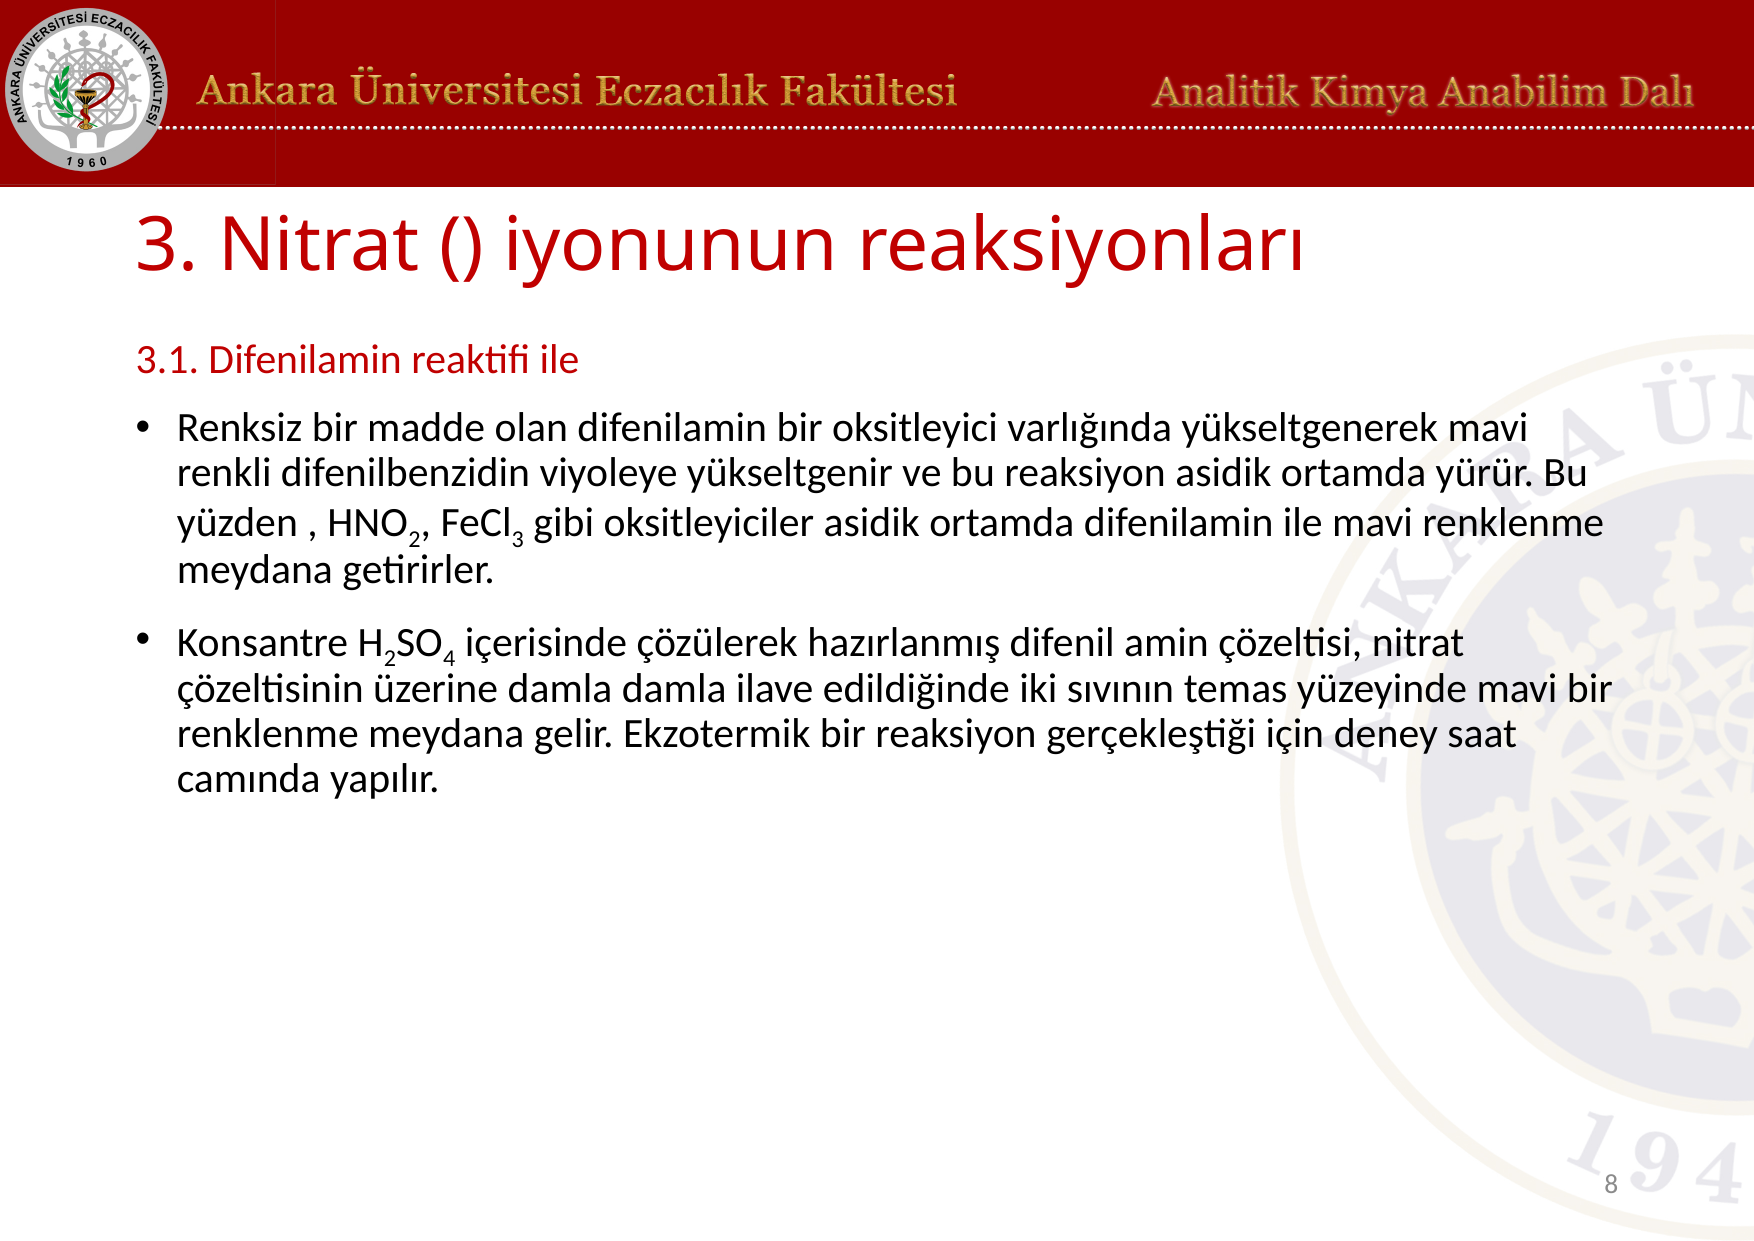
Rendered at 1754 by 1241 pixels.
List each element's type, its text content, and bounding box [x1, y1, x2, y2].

picture [0, 0, 1754, 1241]
slide_number 8 [1238, 1149, 1634, 1216]
